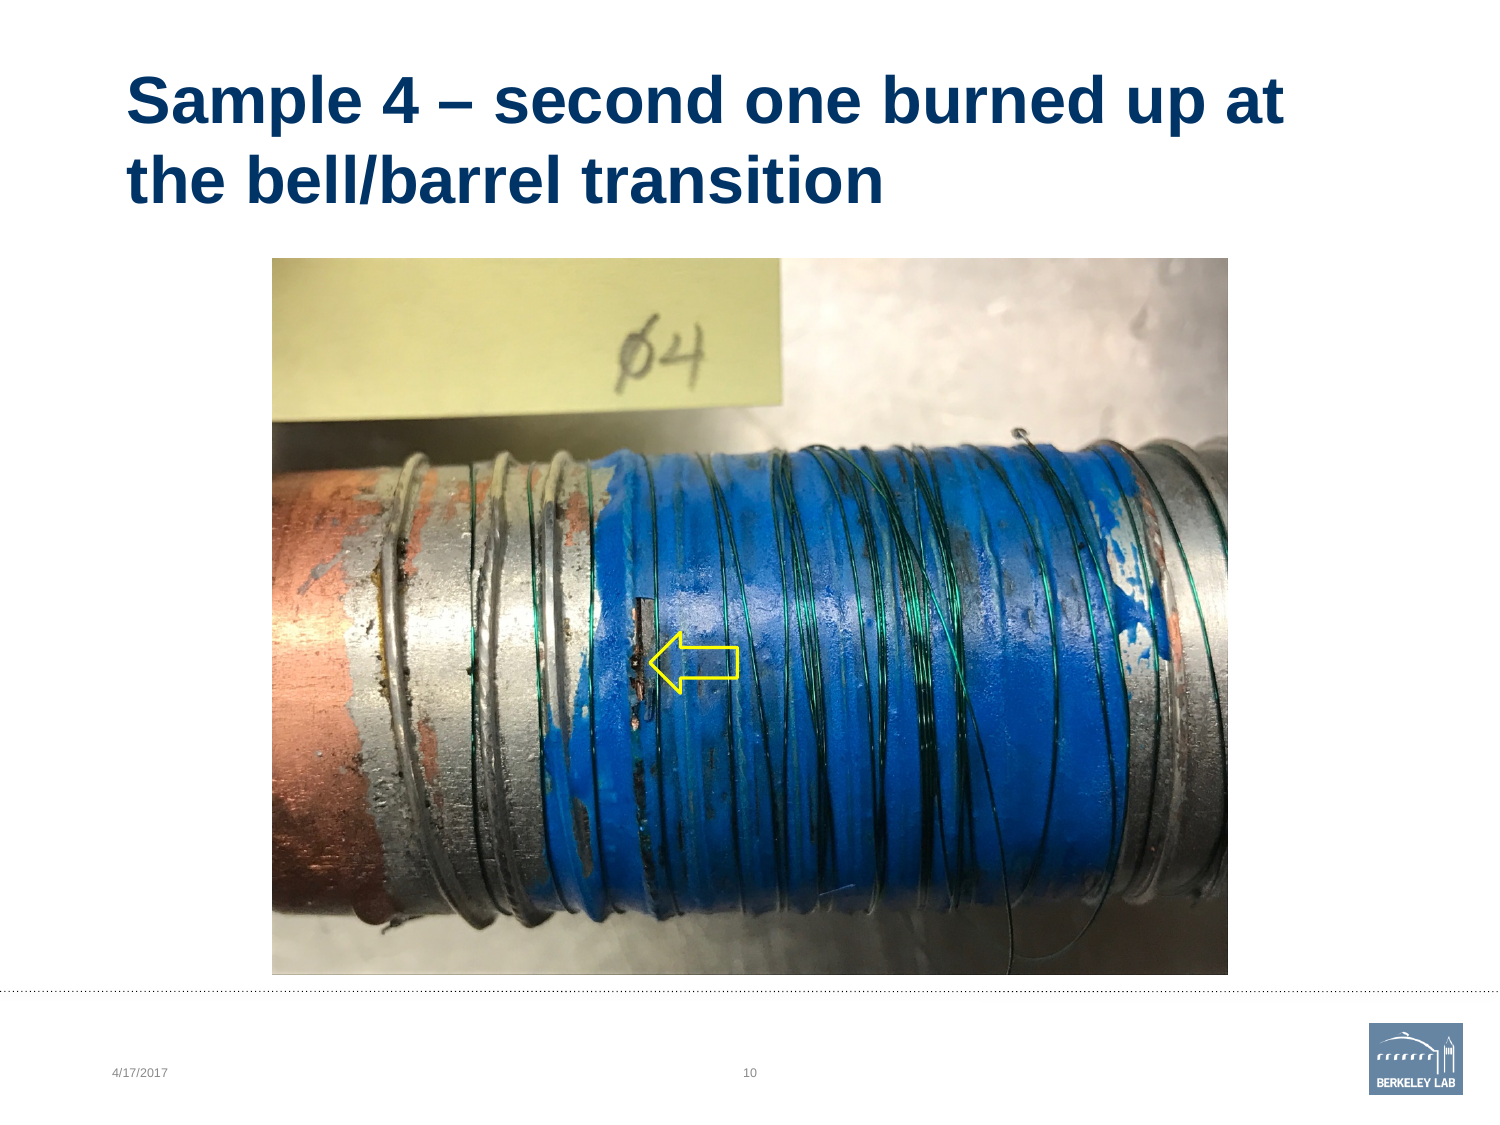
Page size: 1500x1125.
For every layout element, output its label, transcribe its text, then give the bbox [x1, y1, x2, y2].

footer 4/17/2017 [97, 1042, 573, 1103]
picture [1369, 1023, 1463, 1095]
slide_number 10 [575, 1042, 925, 1103]
title Sample 4 – second one burned up at the bell/barrel transition [111, 42, 1389, 231]
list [272, 257, 1229, 975]
